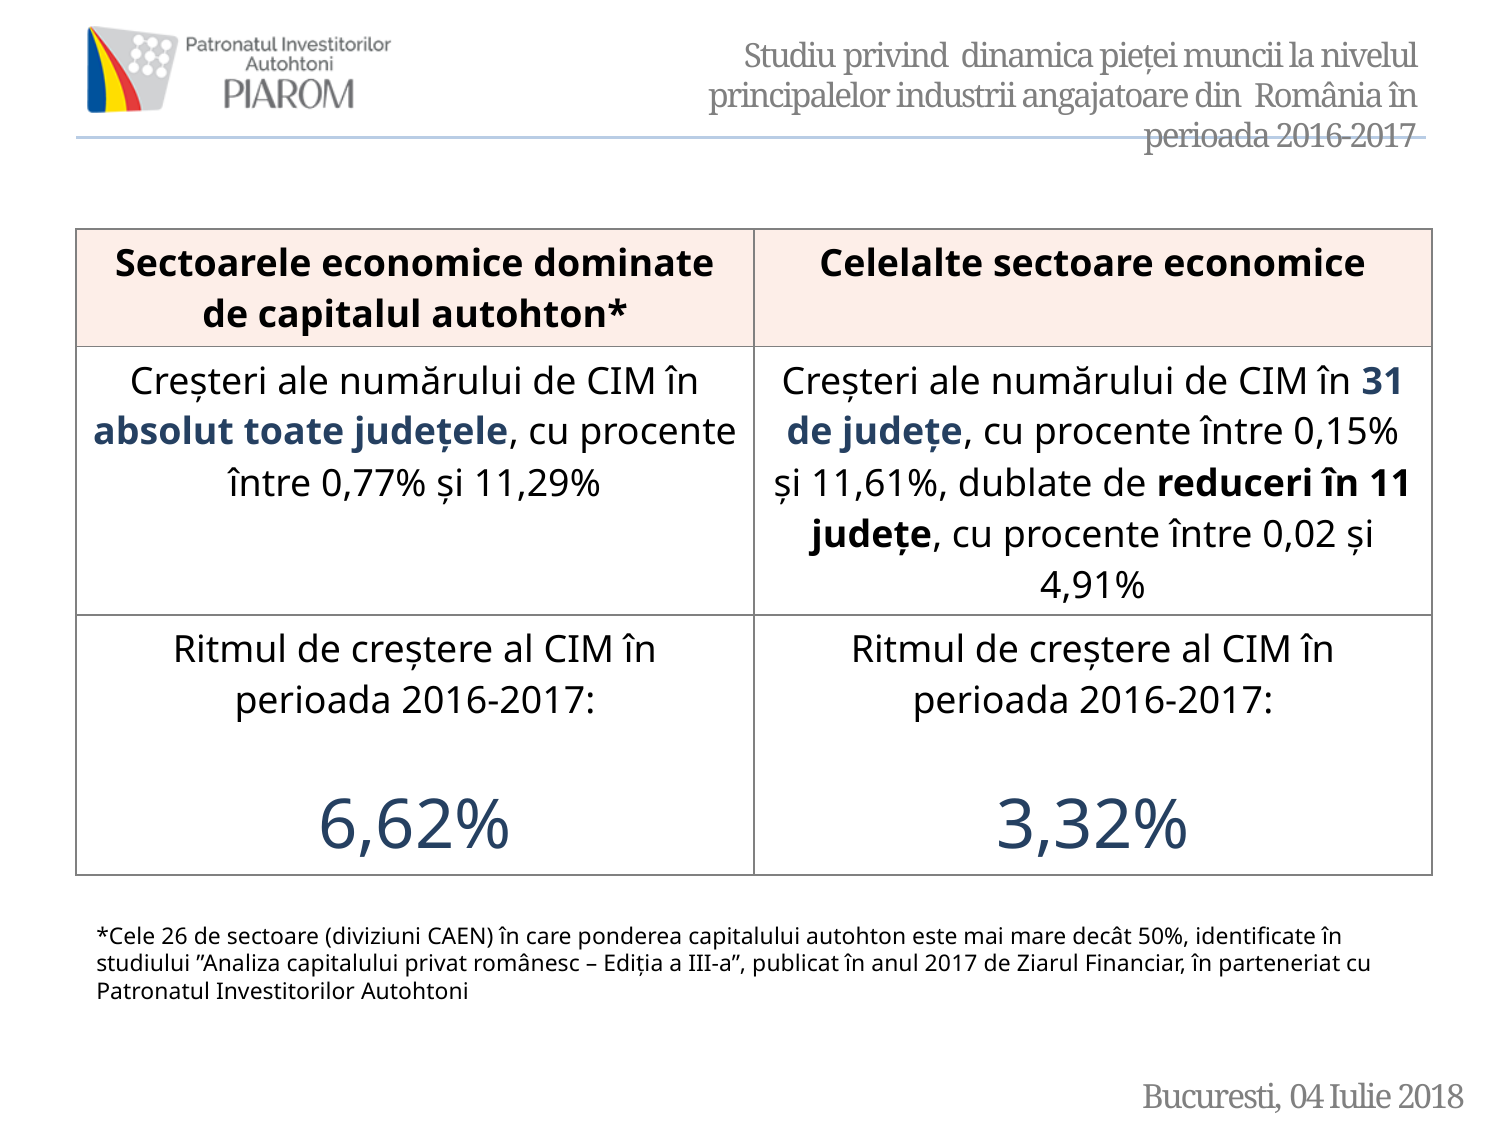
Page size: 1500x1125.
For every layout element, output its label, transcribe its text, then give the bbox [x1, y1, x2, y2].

table_header Sectoarele economice dominate de capitalul autohton* [77, 230, 753, 346]
table_cell Ritmul de creștere al CIM în perioada 2016-2017: 6,62% [77, 616, 753, 874]
table_cell Creșteri ale numărului de CIM în 31 de județe, cu procente între 0,15% și 11,61%, dublate de reduceri în 11 județe, cu procente între 0,02 și 4,91% [755, 347, 1431, 614]
table_header Celelalte sectoare economice [755, 230, 1431, 346]
table_cell Ritmul de creștere al CIM în perioada 2016-2017: 3,32% [755, 616, 1431, 874]
text_box *Cele 26 de sectoare (diviziuni CAEN) în care ponderea capitalului autohton este mai mare decât 50%, identificate în studiului ”Analiza capitalului privat românesc – Ediția a III-a”, publicat în anul 2017 de Ziarul Financiar, în parteneriat cu Patronatul Investitorilor Autohtoni [81, 914, 1438, 1012]
picture [76, 20, 400, 118]
table_cell Creșteri ale numărului de CIM în absolut toate județele, cu procente între 0,77% și 11,29% [77, 347, 753, 614]
